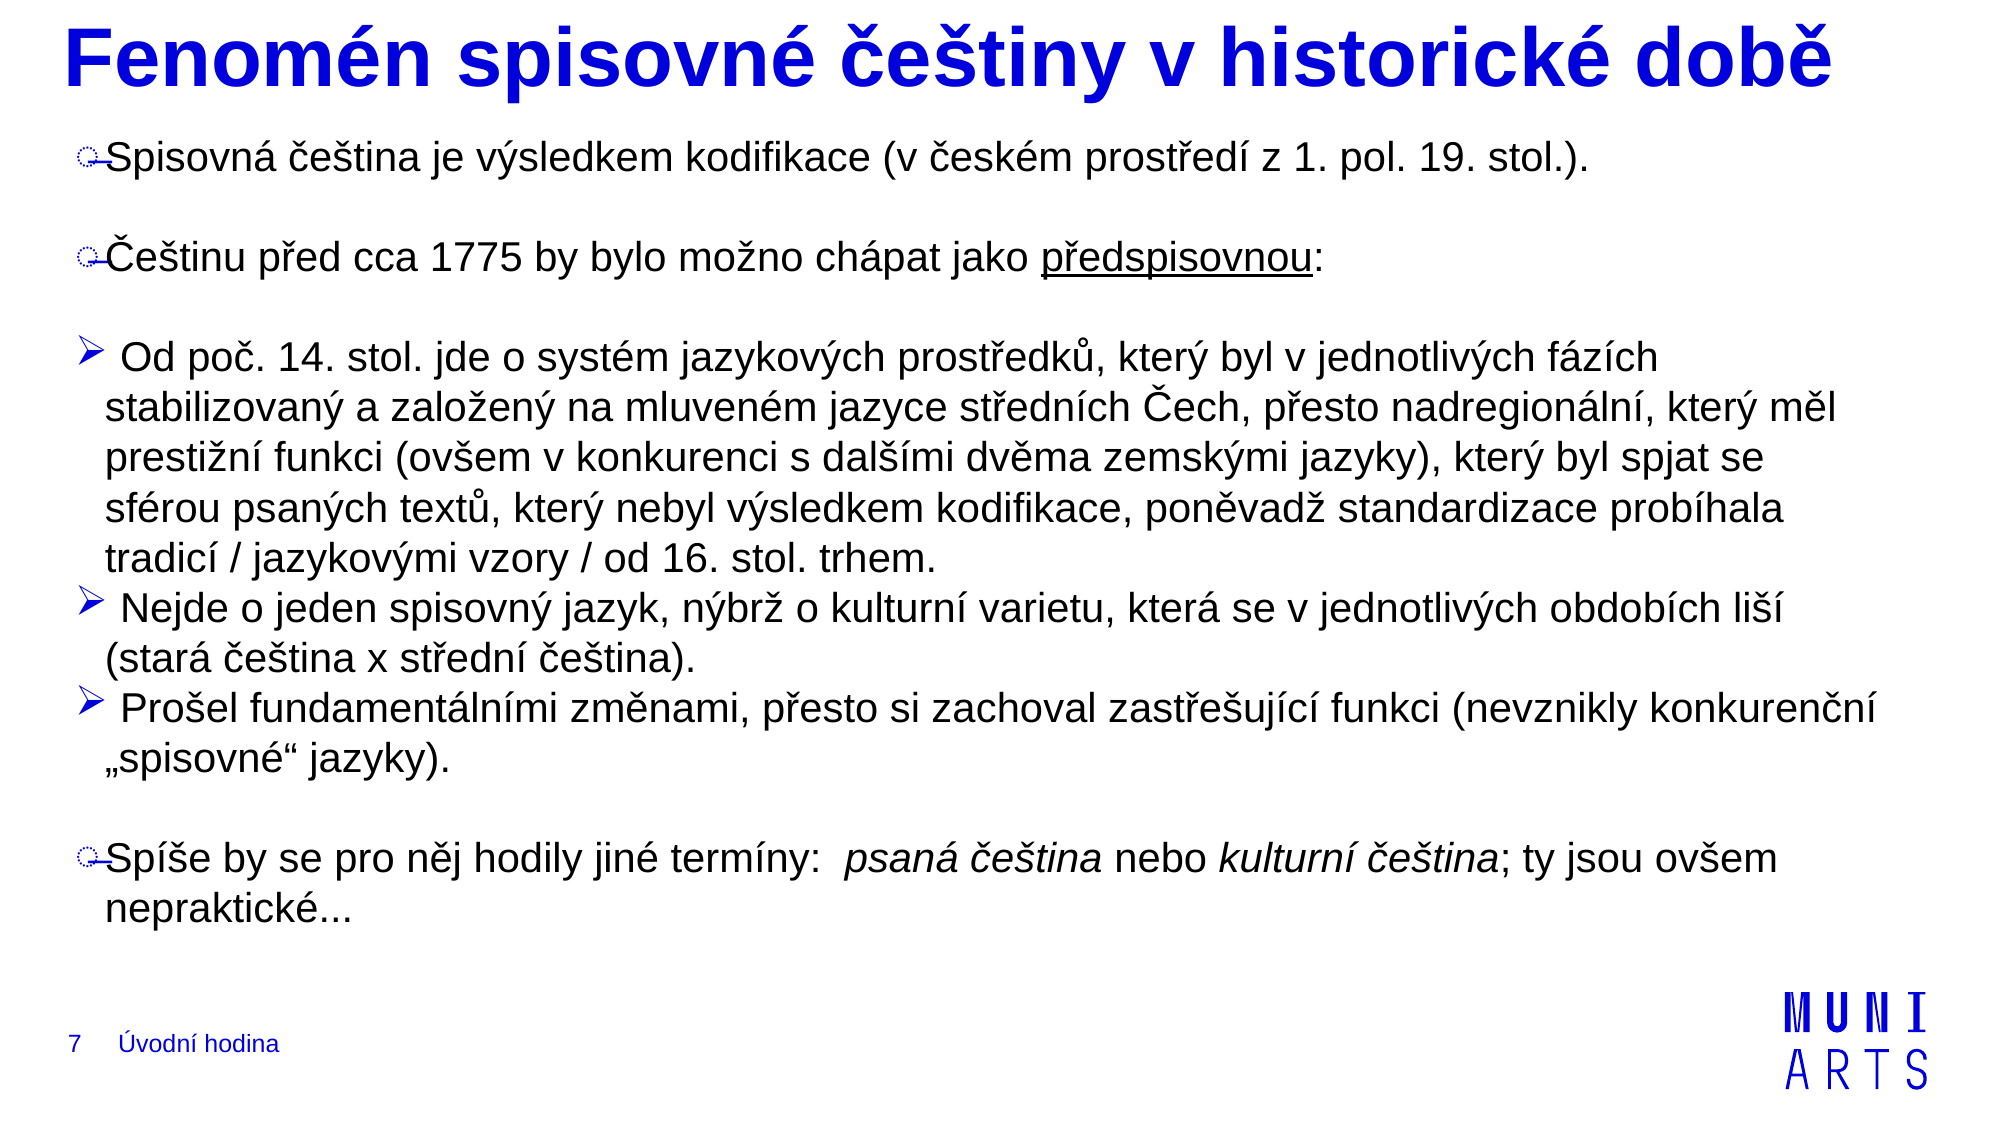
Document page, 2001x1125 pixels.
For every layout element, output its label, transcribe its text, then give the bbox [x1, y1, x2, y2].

title Fenomén spisovné češtiny v historické době [63, 19, 1878, 111]
slide_number 7 [67, 1021, 110, 1063]
footer Úvodní hodina [118, 1021, 1418, 1063]
list Spisovná čeština je výsledkem kodifikace (v českém prostředí z 1. pol. 19. stol.). Češtinu před cca 1775 by bylo možno chápat jako předspisovnou: Od poč. 14. stol. jde o systém jazykových prostředků, který byl v jednotlivých fázích stabilizovaný a založený na mluveném jazyce středních Čech, přesto nadregionální, který měl prestižní funkci (ovšem v konkurenci s dalšími dvěma zemskými jazyky), který byl spjat se sférou psaných textů, který nebyl výsledkem kodifikace, poněvadž standardizace probíhala tradicí / jazykovými vzory / od 16. stol. trhem. Nejde o jeden spisovný jazyk, nýbrž o kulturní varietu, která se v jednotlivých obdobích liší (stará čeština x střední čeština). Prošel fundamentálními změnami, přesto si zachoval zastřešující funkci (nevznikly konkurenční „spisovné“ jazyky). Spíše by se pro něj hodily jiné termíny: psaná čeština nebo kulturní čeština; ty jsou ovšem nepraktické... [63, 130, 1883, 1006]
